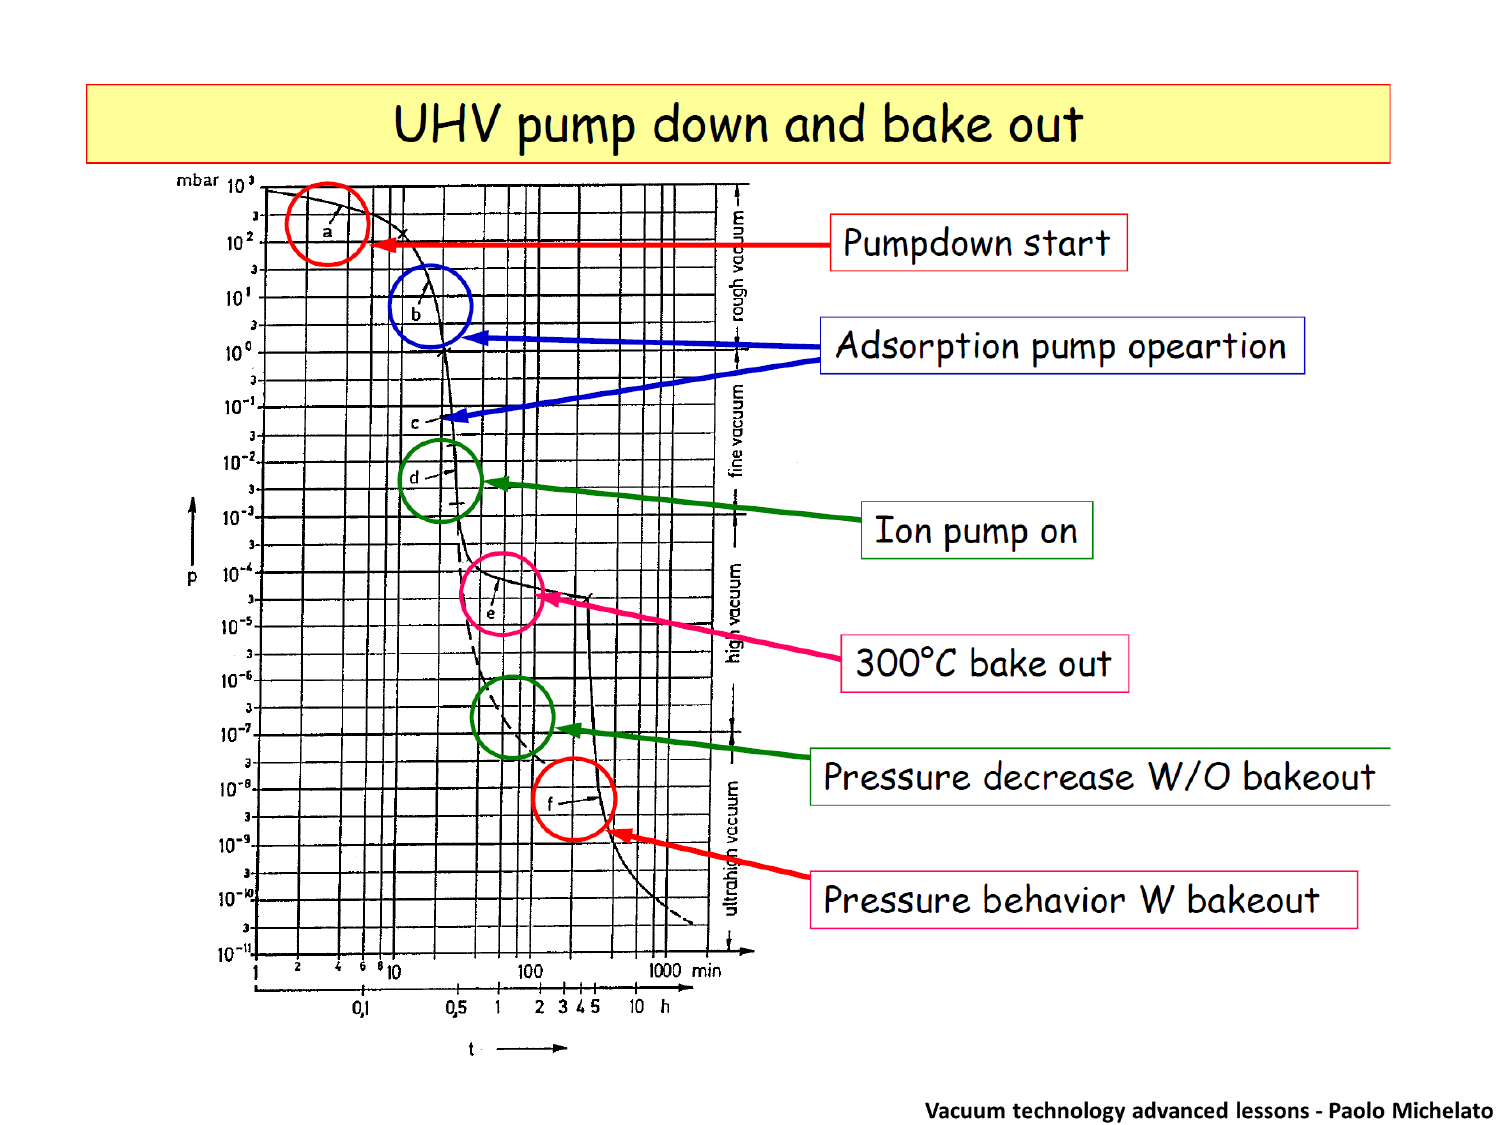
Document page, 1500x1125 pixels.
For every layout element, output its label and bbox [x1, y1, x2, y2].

picture [64, 75, 1448, 1056]
picture [910, 1088, 1500, 1125]
